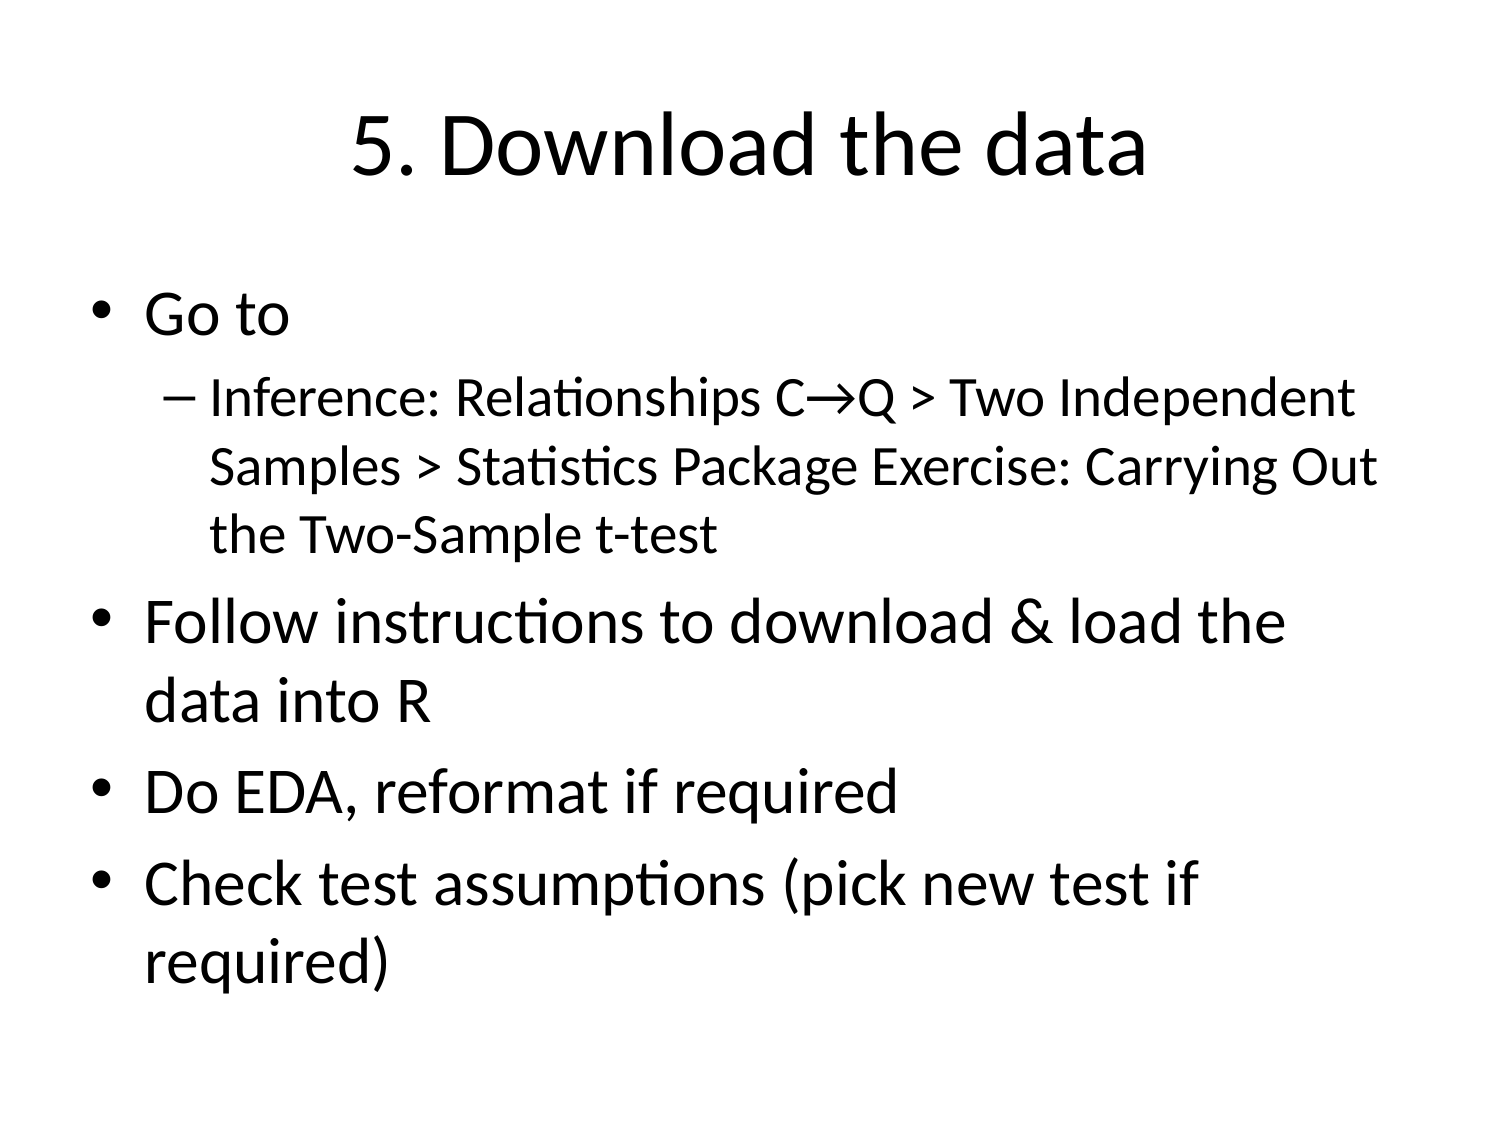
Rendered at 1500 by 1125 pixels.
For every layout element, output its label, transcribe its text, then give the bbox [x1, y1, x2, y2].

title 5. Download the data [75, 45, 1425, 233]
list Go to Inference: Relationships C→Q > Two Independent Samples > Statistics Package Exercise: Carrying Out the Two-Sample t-test Follow instructions to download & load the data into R Do EDA, reformat if required Check test assumptions (pick new test if required) [75, 262, 1425, 1005]
